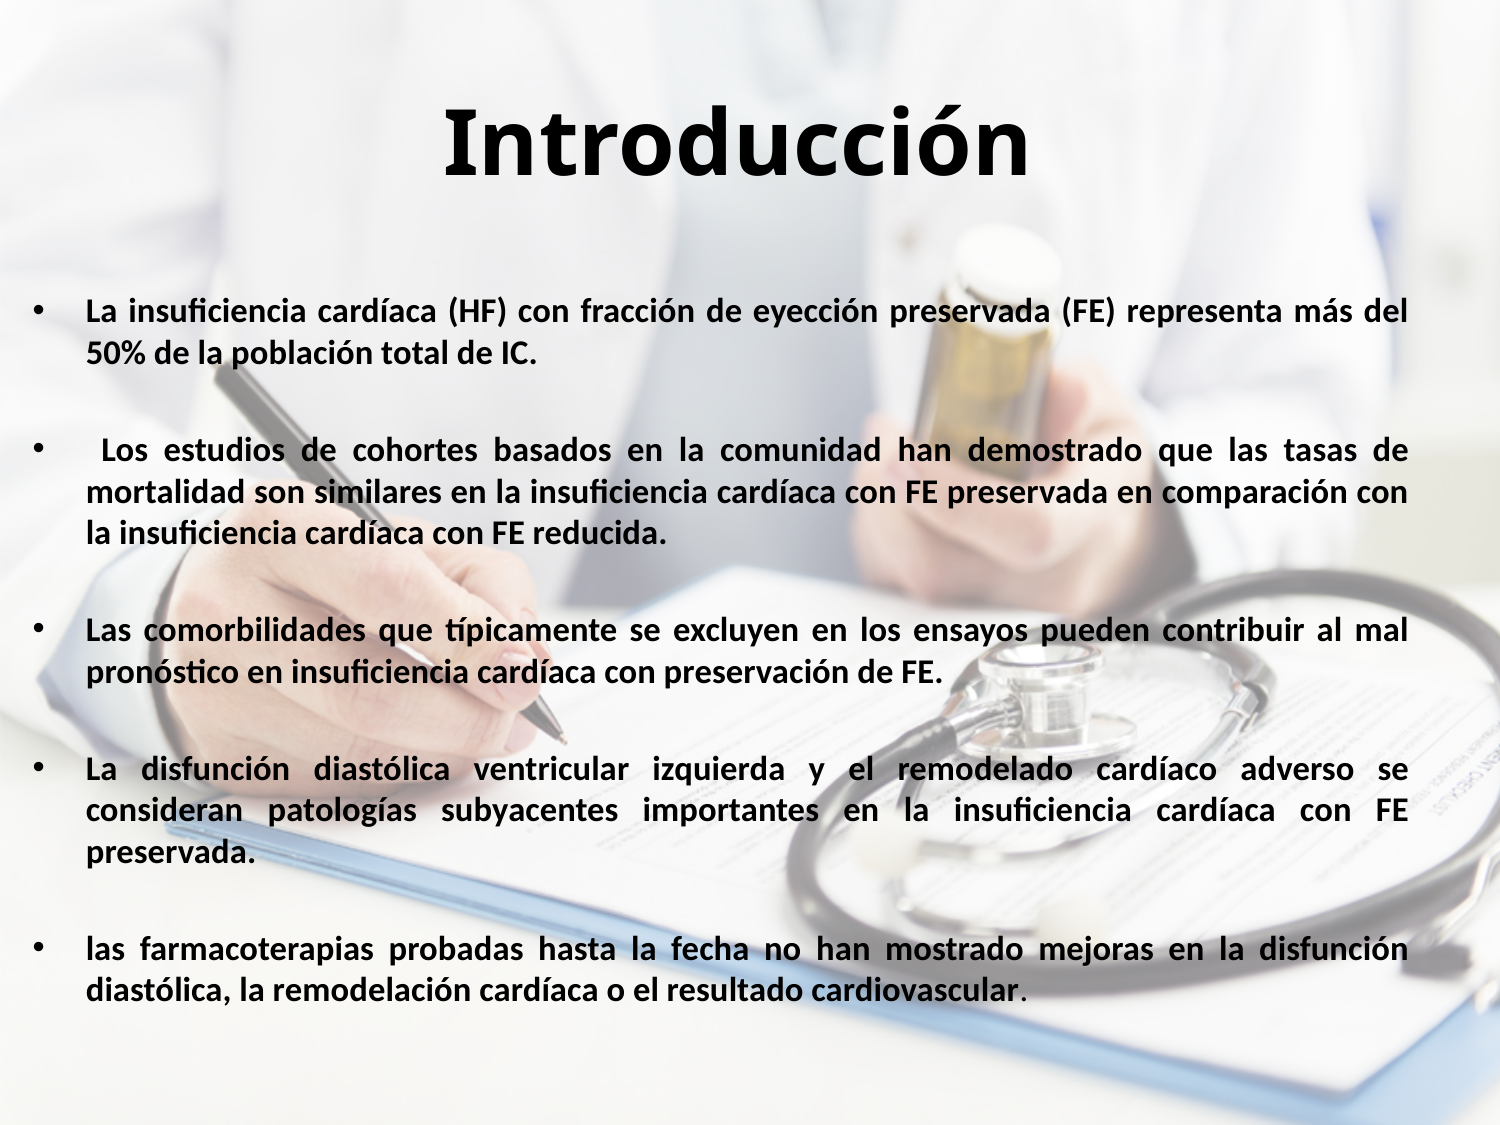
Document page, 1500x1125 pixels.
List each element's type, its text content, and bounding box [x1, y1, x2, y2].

list La insuficiencia cardíaca (HF) con fracción de eyección preservada (FE) representa más del 50% de la población total de IC. Los estudios de cohortes basados en la comunidad han demostrado que las tasas de mortalidad son similares en la insuficiencia cardíaca con FE preservada en comparación con la insuficiencia cardíaca con FE reducida. Las comorbilidades que típicamente se excluyen en los ensayos pueden contribuir al mal pronóstico en insuficiencia cardíaca con preservación de FE. La disfunción diastólica ventricular izquierda y el remodelado cardíaco adverso se consideran patologías subyacentes importantes en la insuficiencia cardíaca con FE preservada. las farmacoterapias probadas hasta la fecha no han mostrado mejoras en la disfunción diastólica, la remodelación cardíaca o el resultado cardiovascular. [17, 280, 1425, 1024]
title Introducción [75, 45, 1425, 233]
